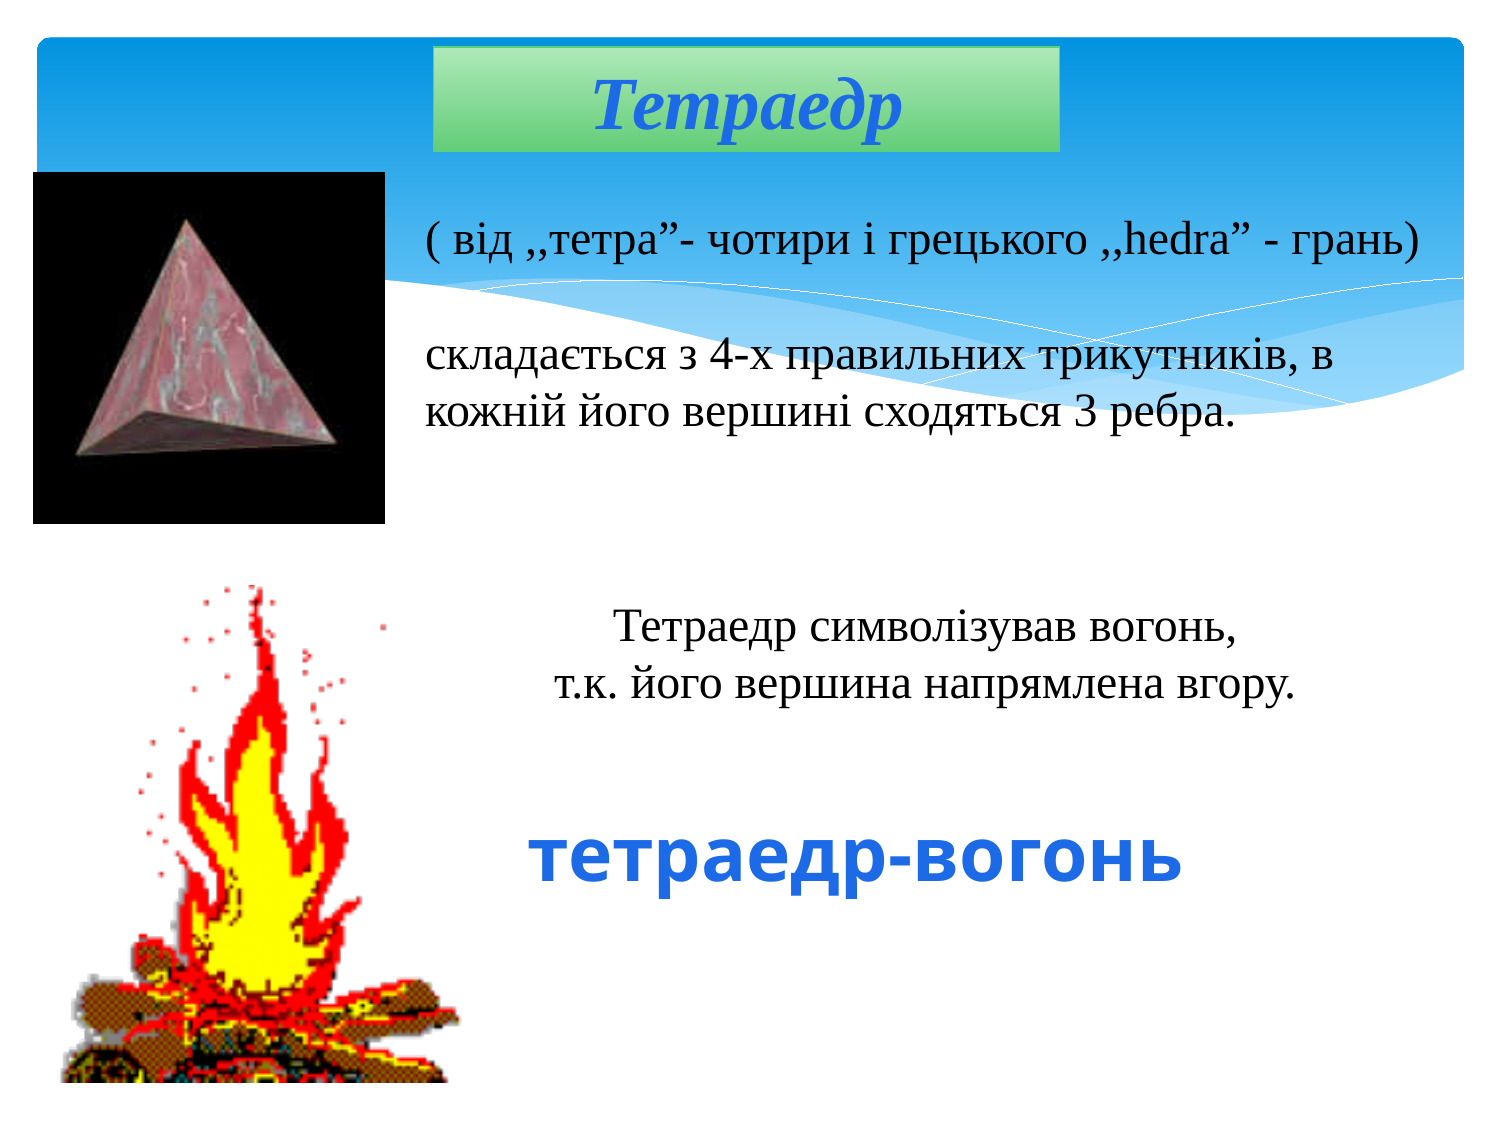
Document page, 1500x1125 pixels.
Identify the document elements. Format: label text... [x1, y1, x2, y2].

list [33, 172, 386, 525]
text_box ( від ,,тетра”- чотири і грецького ,,hedra” - грань) складається з 4-х правильних трикутників, в кожній його вершині сходяться 3 ребра. [410, 199, 1500, 444]
text_box тетраедр-вогонь [503, 798, 1301, 904]
text_box Тетраедр [433, 46, 1060, 152]
picture [0, 585, 497, 1083]
text_box Тетраедр символізував вогонь, т.к. його вершина напрямлена вгору. [499, 585, 1430, 716]
